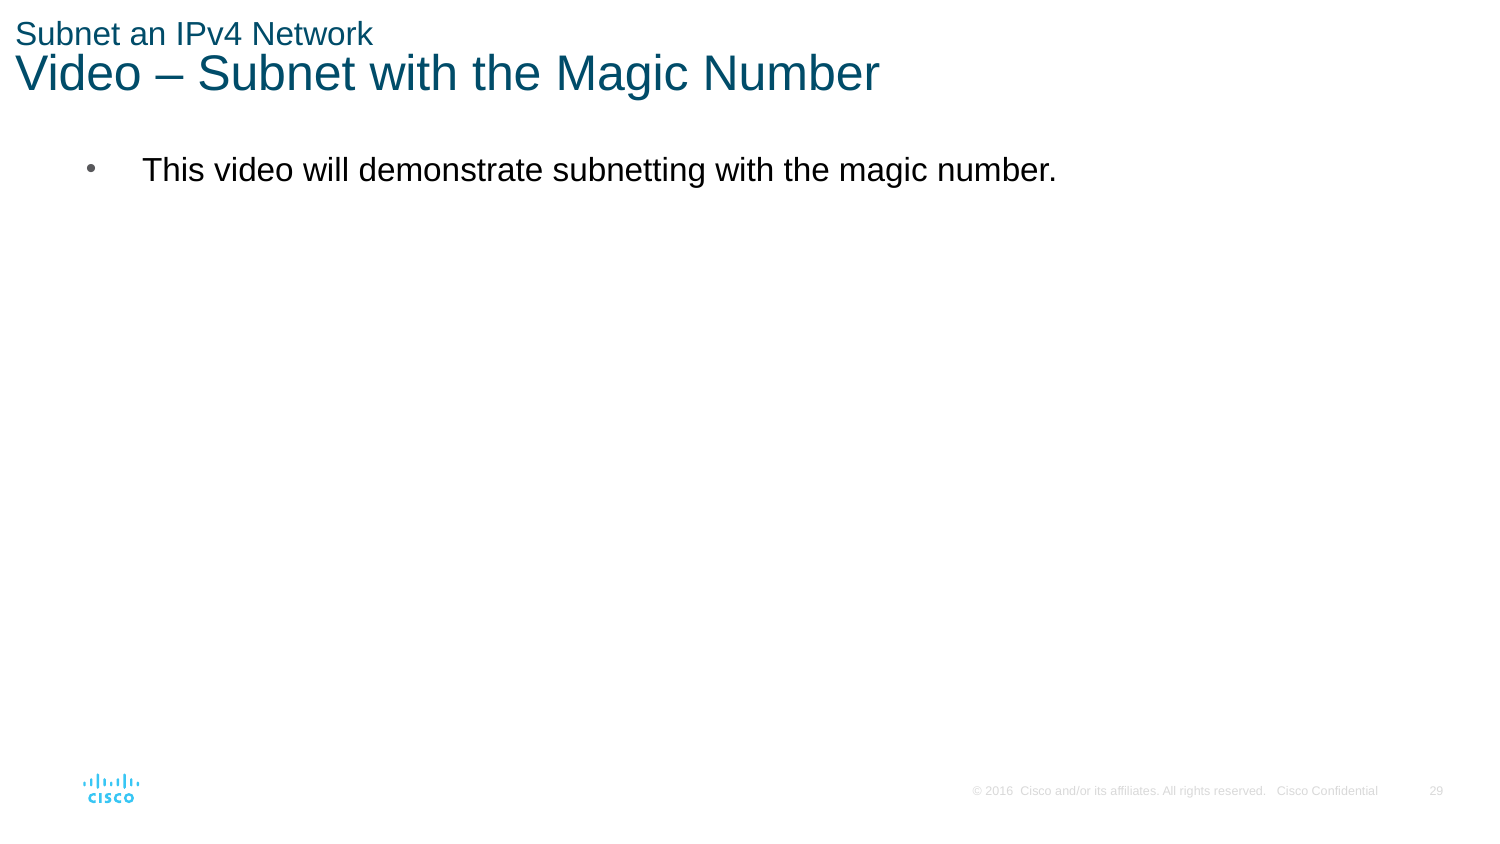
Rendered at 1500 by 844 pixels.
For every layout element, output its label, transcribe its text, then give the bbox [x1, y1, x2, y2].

title Subnet an IPv4 Network Video – Subnet with the Magic Number [0, 0, 1369, 121]
list This video will demonstrate subnetting with the magic number. [70, 140, 1430, 645]
